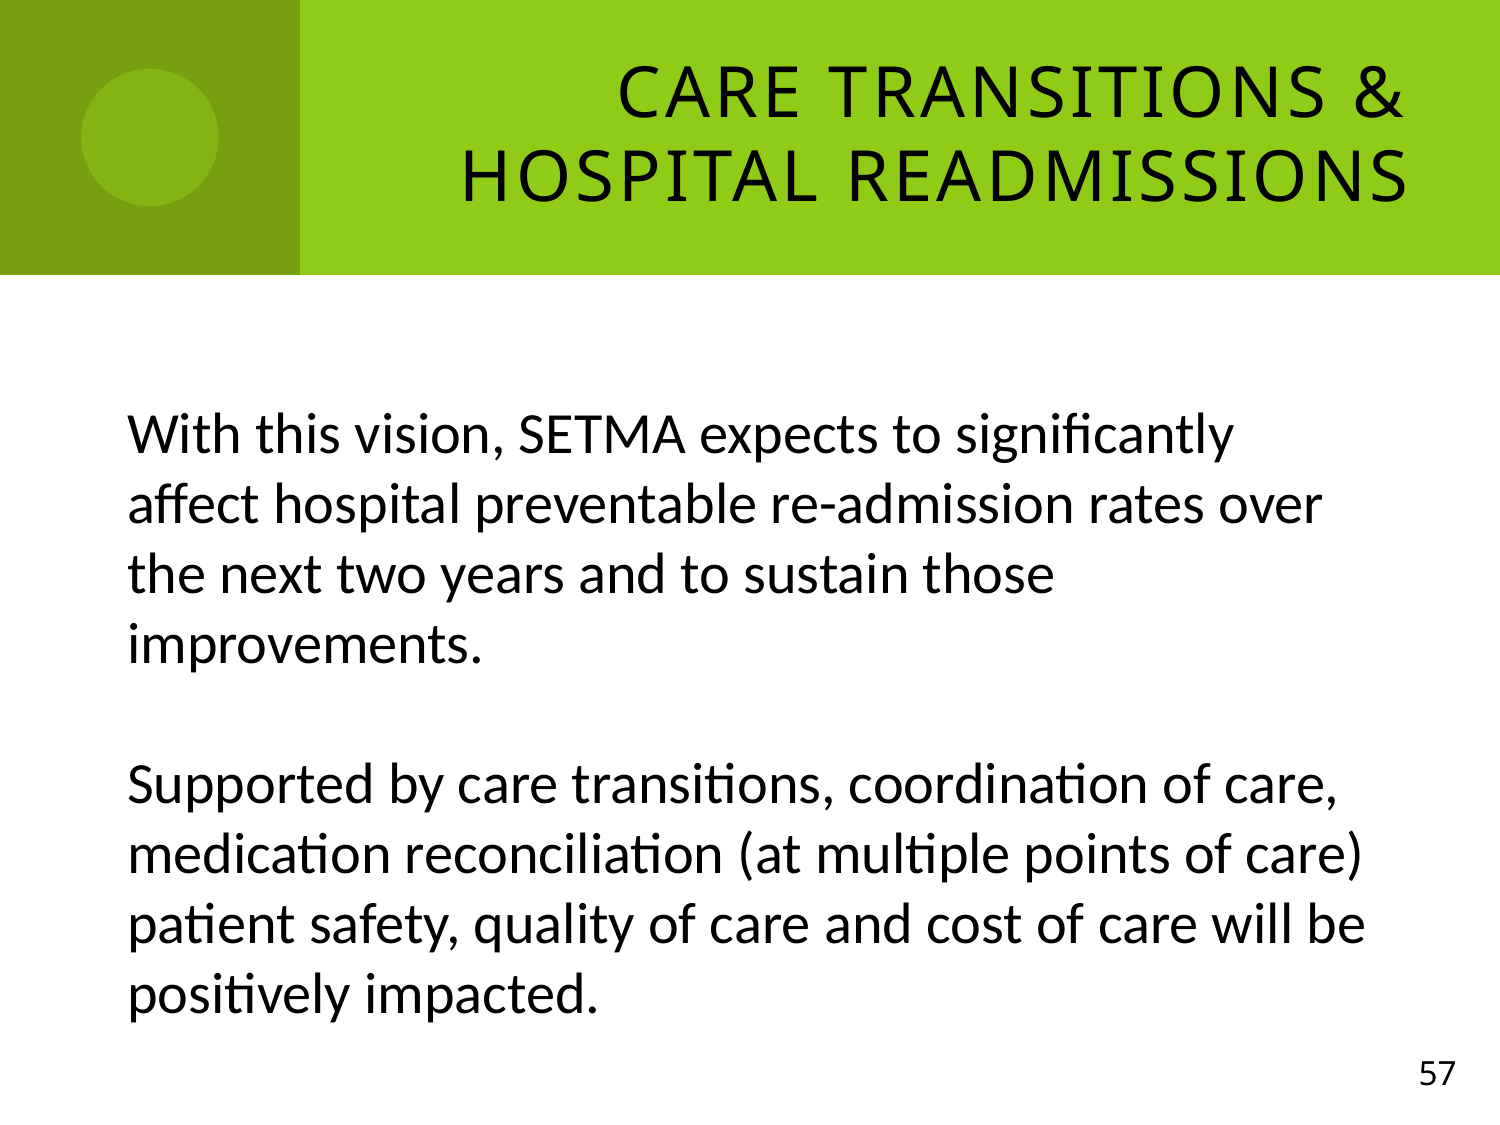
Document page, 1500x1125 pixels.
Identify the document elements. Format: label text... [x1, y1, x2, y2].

title Care Transitions & Hospital Readmissions [399, 37, 1425, 225]
slide_number 57 [1374, 1025, 1500, 1125]
text_box With this vision, SETMA expects to significantly affect hospital preventable re-admission rates over the next two years and to sustain those improvements. Supported by care transitions, coordination of care, medication reconciliation (at multiple points of care) patient safety, quality of care and cost of care will be positively impacted. [112, 387, 1388, 1033]
